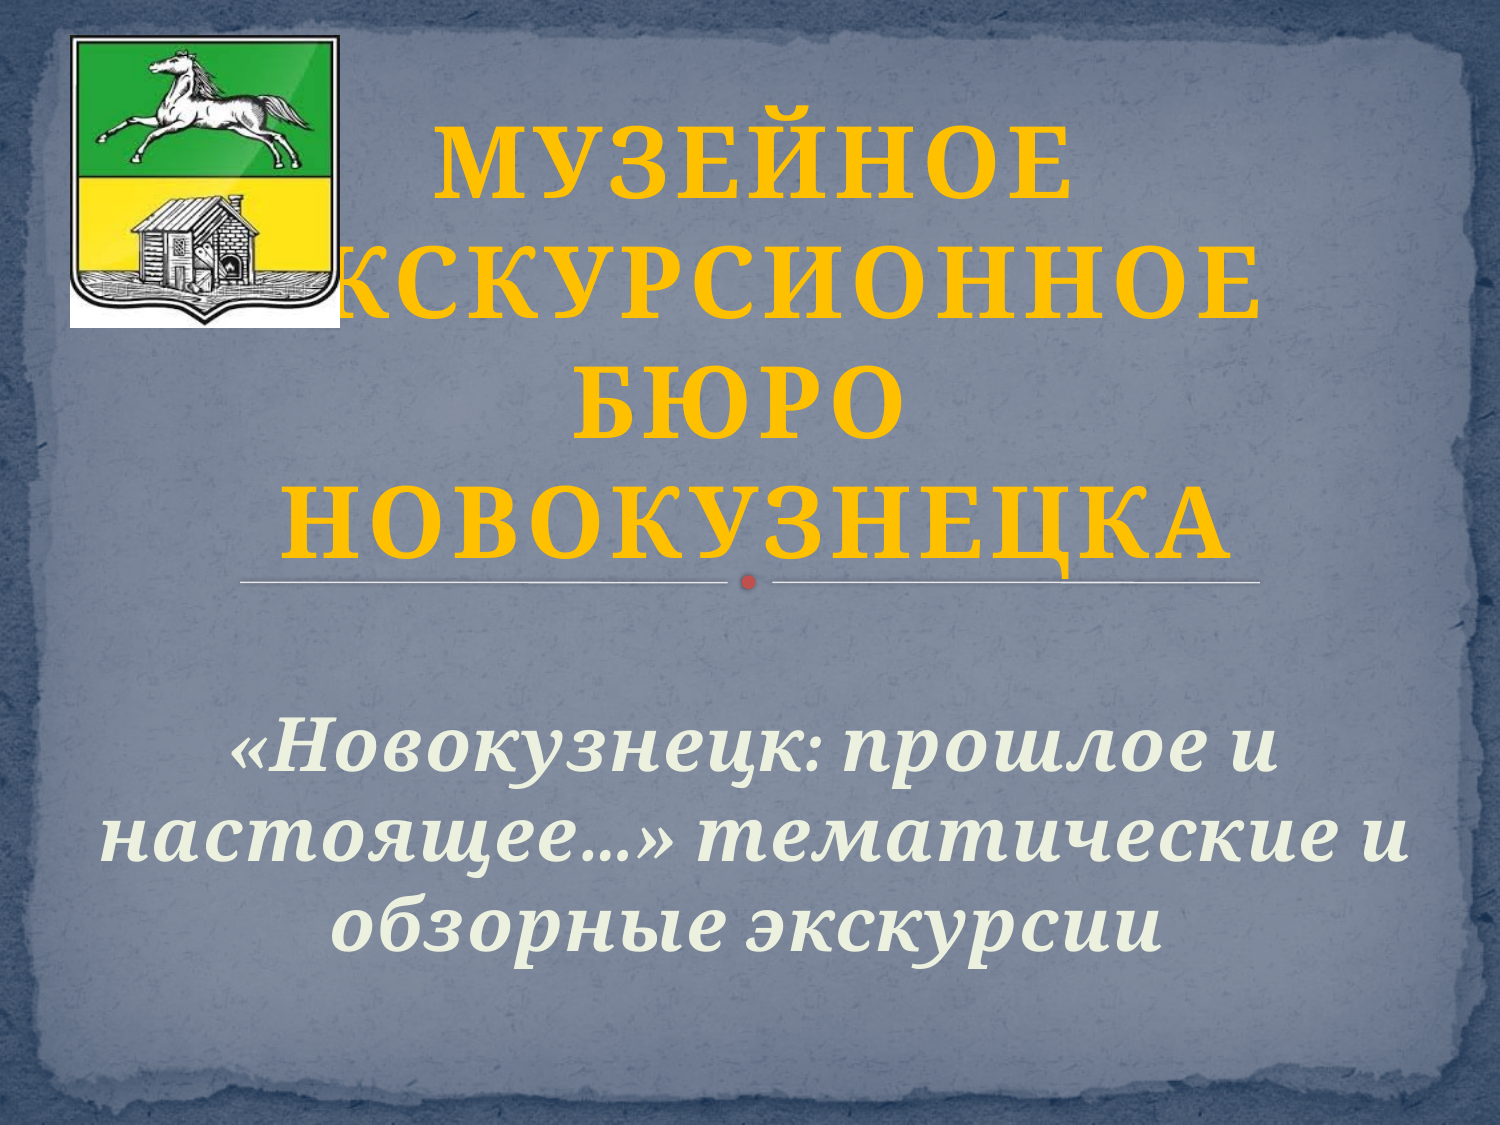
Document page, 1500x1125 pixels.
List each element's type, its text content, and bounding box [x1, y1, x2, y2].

subtitle «Новокузнецк: прошлое и настоящее…» тематические и обзорные экскурсии [75, 606, 1438, 938]
picture [70, 35, 340, 328]
title МУЗЕЙНОЕ ЭКСКУРСИОННОЕ БЮРО НОВОКУЗНЕЦКА [74, 187, 1438, 586]
